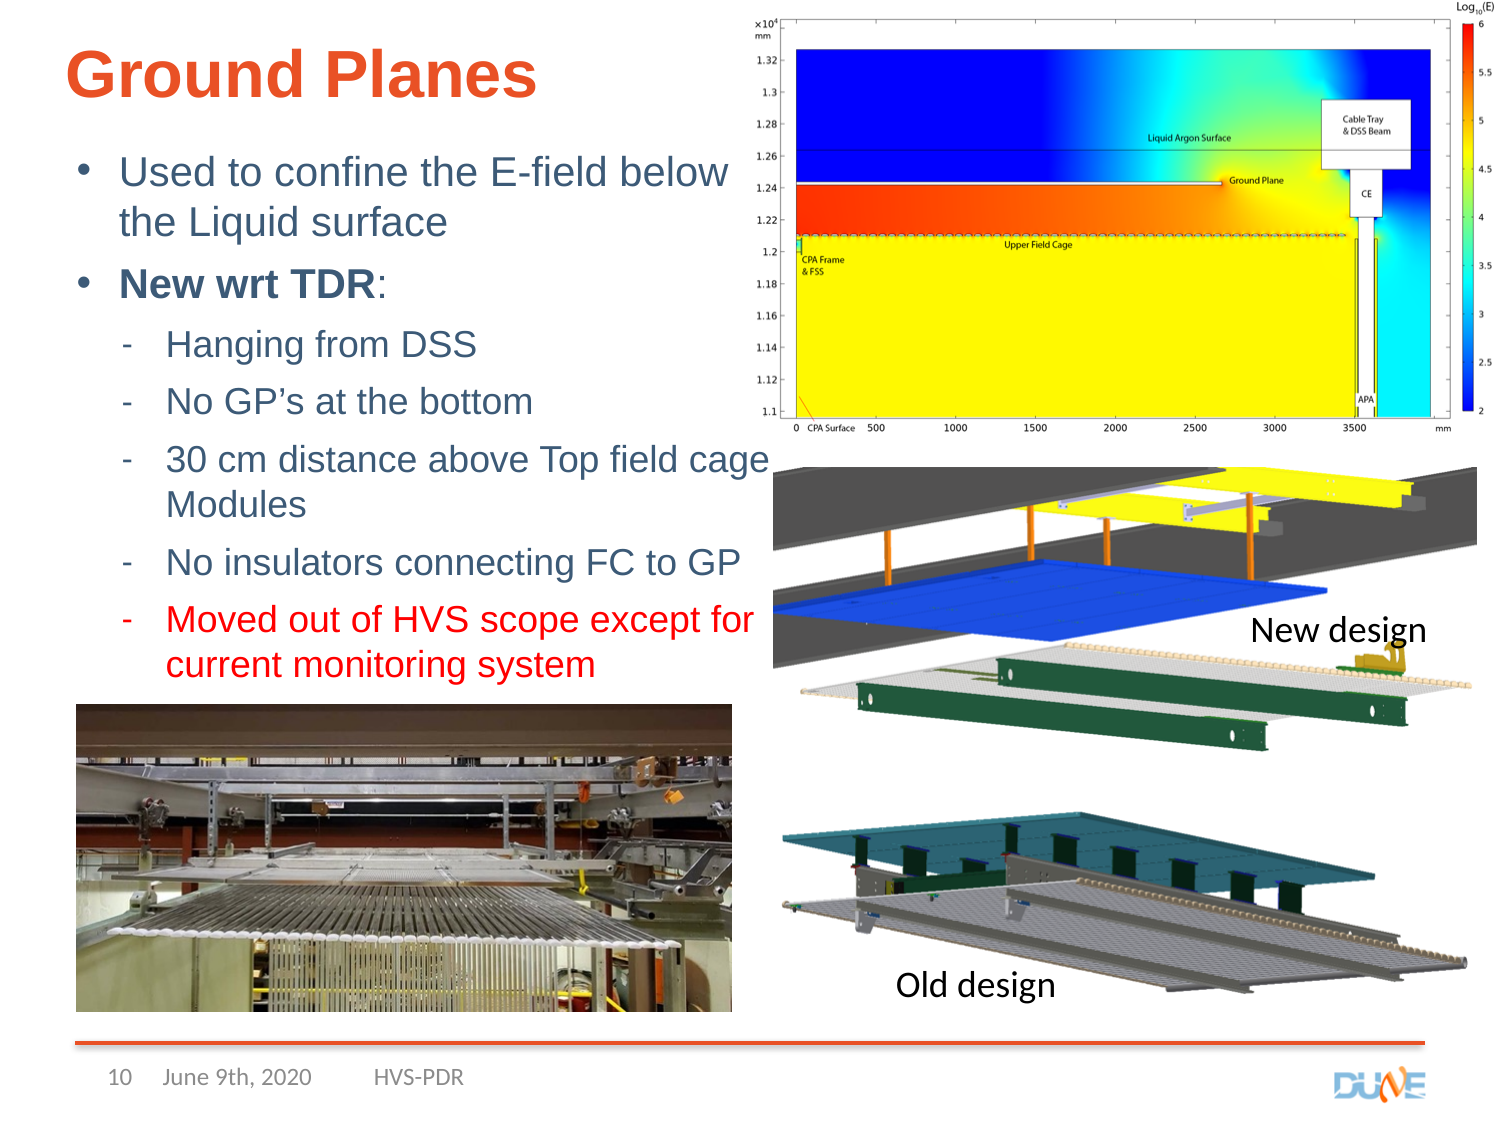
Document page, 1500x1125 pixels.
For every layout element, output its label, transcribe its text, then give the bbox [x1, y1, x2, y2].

footer HVS-PDR [336, 1045, 502, 1106]
picture [773, 467, 1477, 1012]
slide_number 10 [76, 1045, 148, 1106]
picture [747, 0, 1500, 438]
list Used to confine the E-field below the Liquid surface New wrt TDR: Hanging from DSS No GP’s at the bottom 30 cm distance above Top field cage Modules No insulators connecting FC to GP Moved out of HVS scope except for current monitoring system [76, 137, 774, 1045]
picture [1333, 1064, 1427, 1104]
picture [76, 703, 732, 1012]
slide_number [148, 1045, 336, 1106]
title Ground Planes [64, 30, 742, 138]
